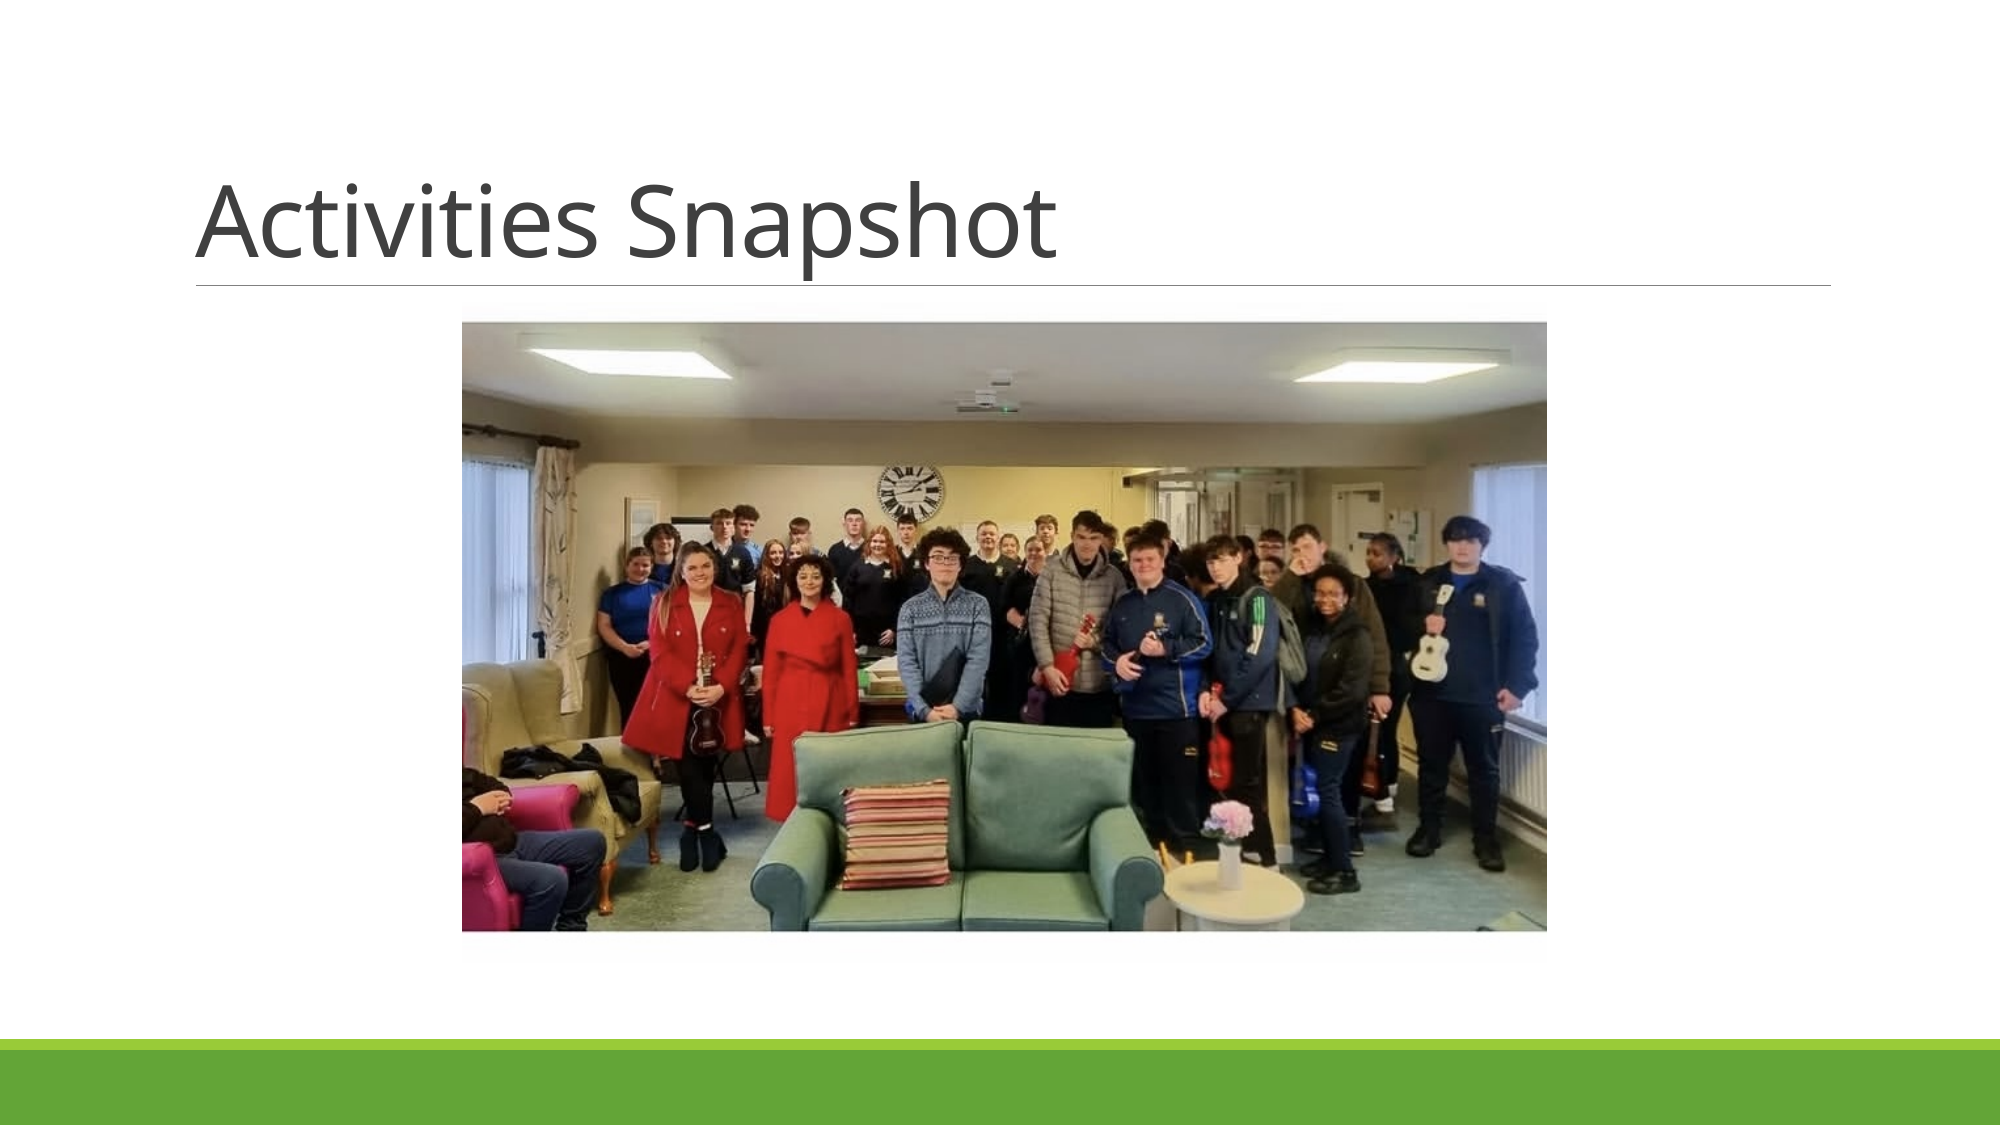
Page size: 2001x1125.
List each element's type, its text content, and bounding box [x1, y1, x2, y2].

title Activities Snapshot [180, 47, 1830, 285]
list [462, 302, 1548, 964]
